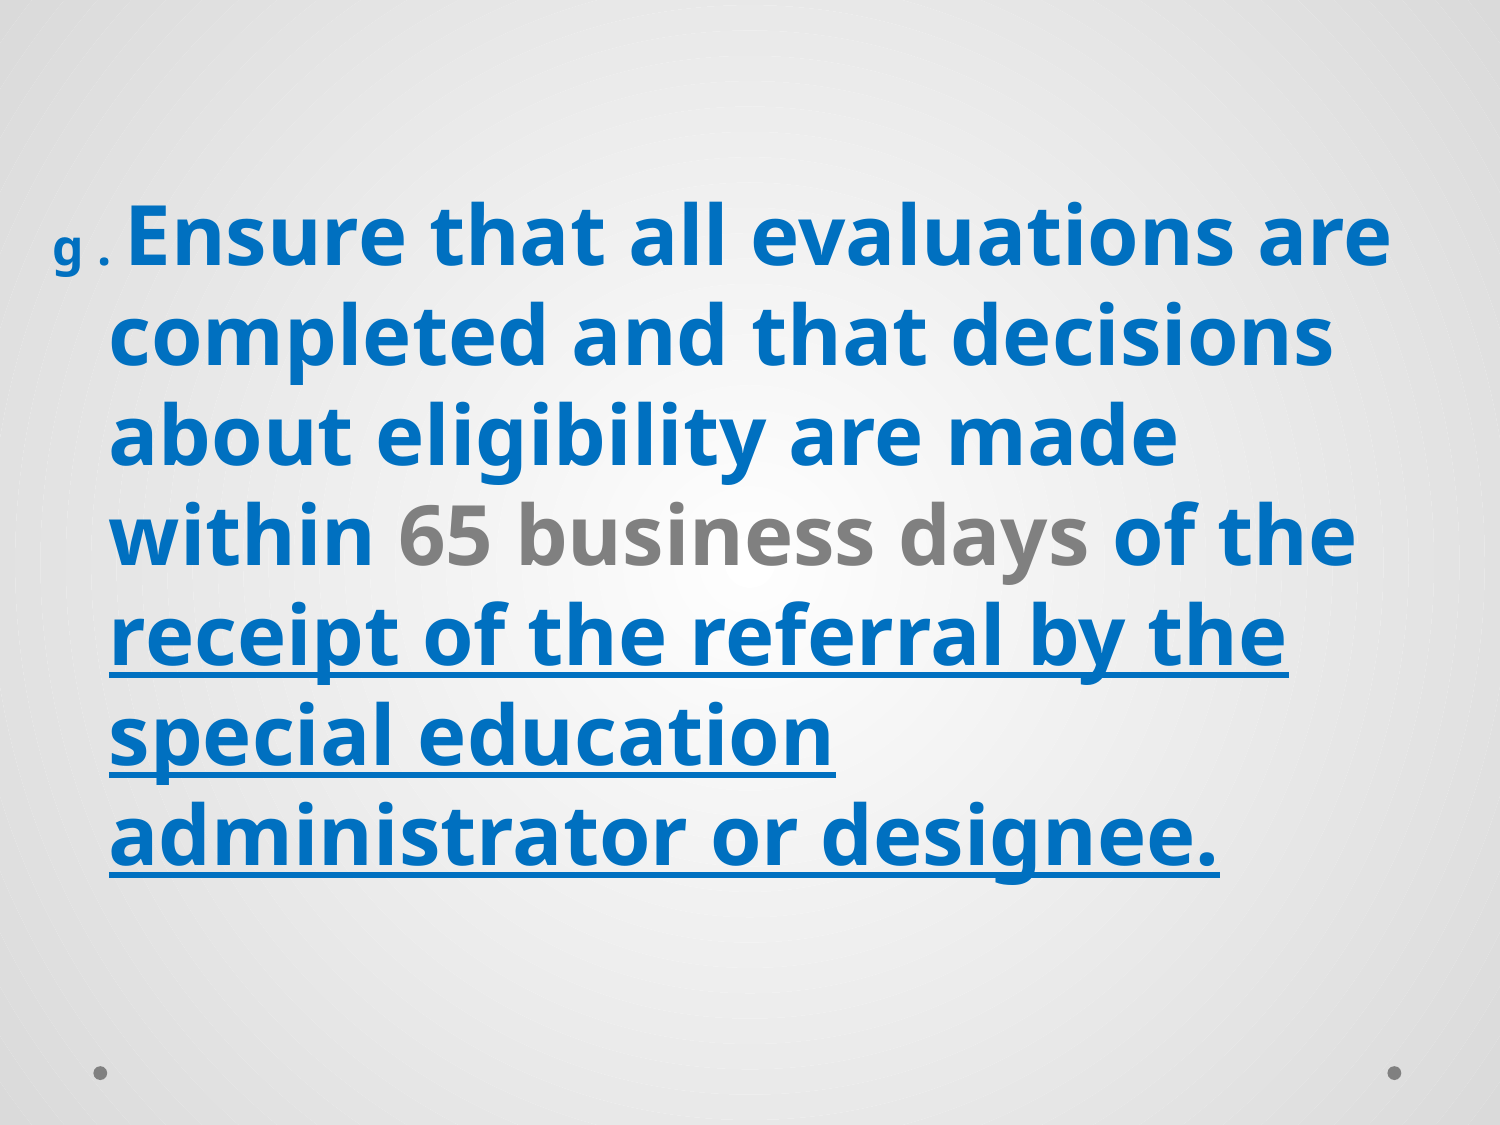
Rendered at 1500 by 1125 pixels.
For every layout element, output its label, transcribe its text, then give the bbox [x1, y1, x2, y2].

list g . Ensure that all evaluations are completed and that decisions about eligibility are made within 65 business days of the receipt of the referral by the special education administrator or designee. [37, 174, 1425, 1125]
